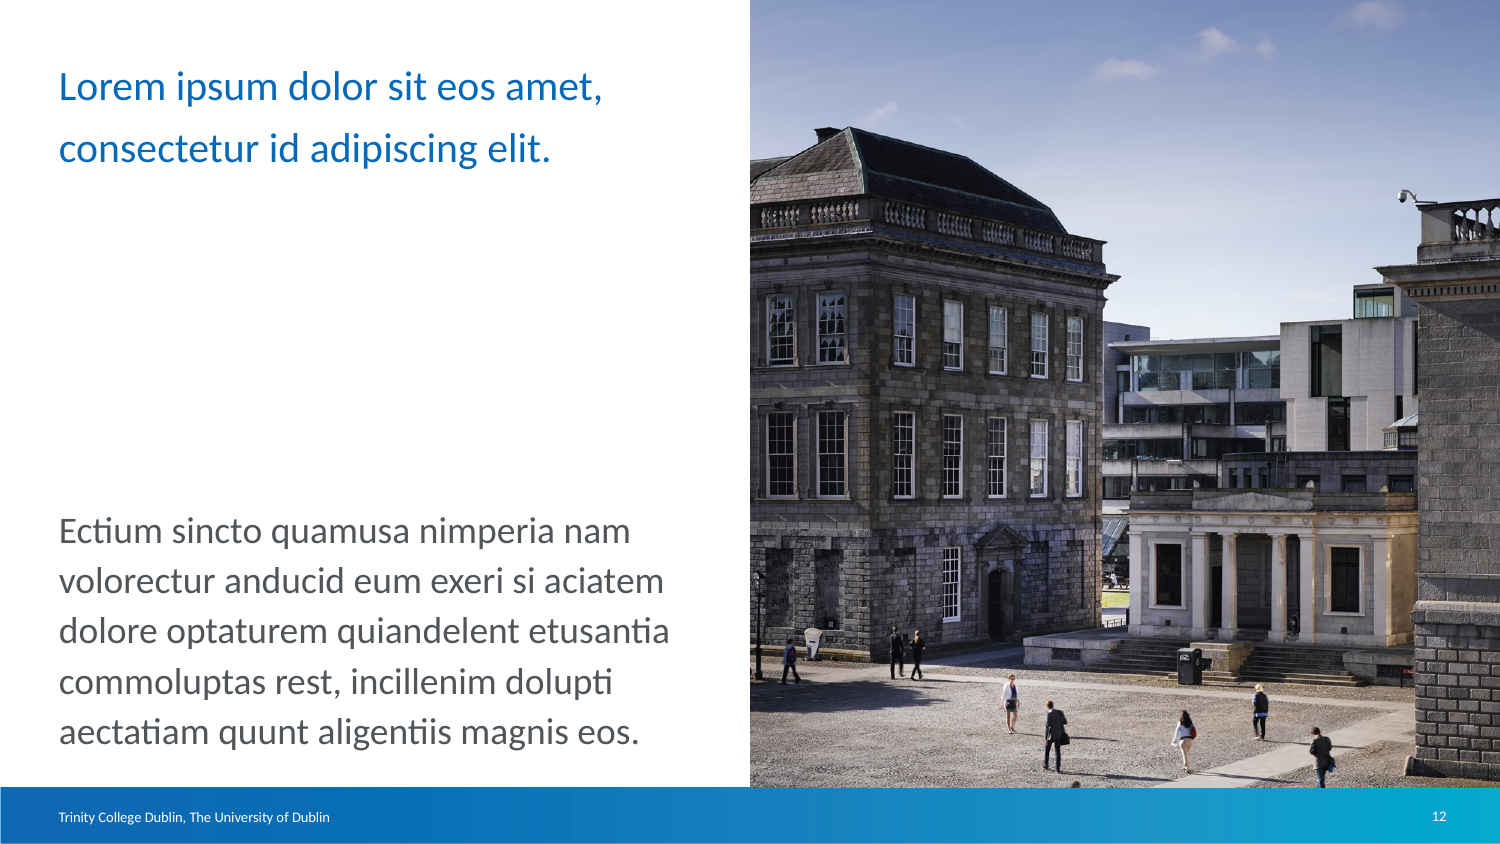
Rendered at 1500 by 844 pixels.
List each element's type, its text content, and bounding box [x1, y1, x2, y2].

picture [0, 0, 1500, 844]
slide_number ‹#› [1410, 801, 1447, 825]
title Lorem ipsum dolor sit eos amet, consectetur id adipiscing elit. [58, 47, 693, 173]
list Ectium sincto quamusa nimperia nam volorectur anducid eum exeri si aciatem dolore optaturem quiandelent etusantia commoluptas rest, incillenim dolupti aectatiam quunt aligentiis magnis eos. [58, 366, 693, 753]
